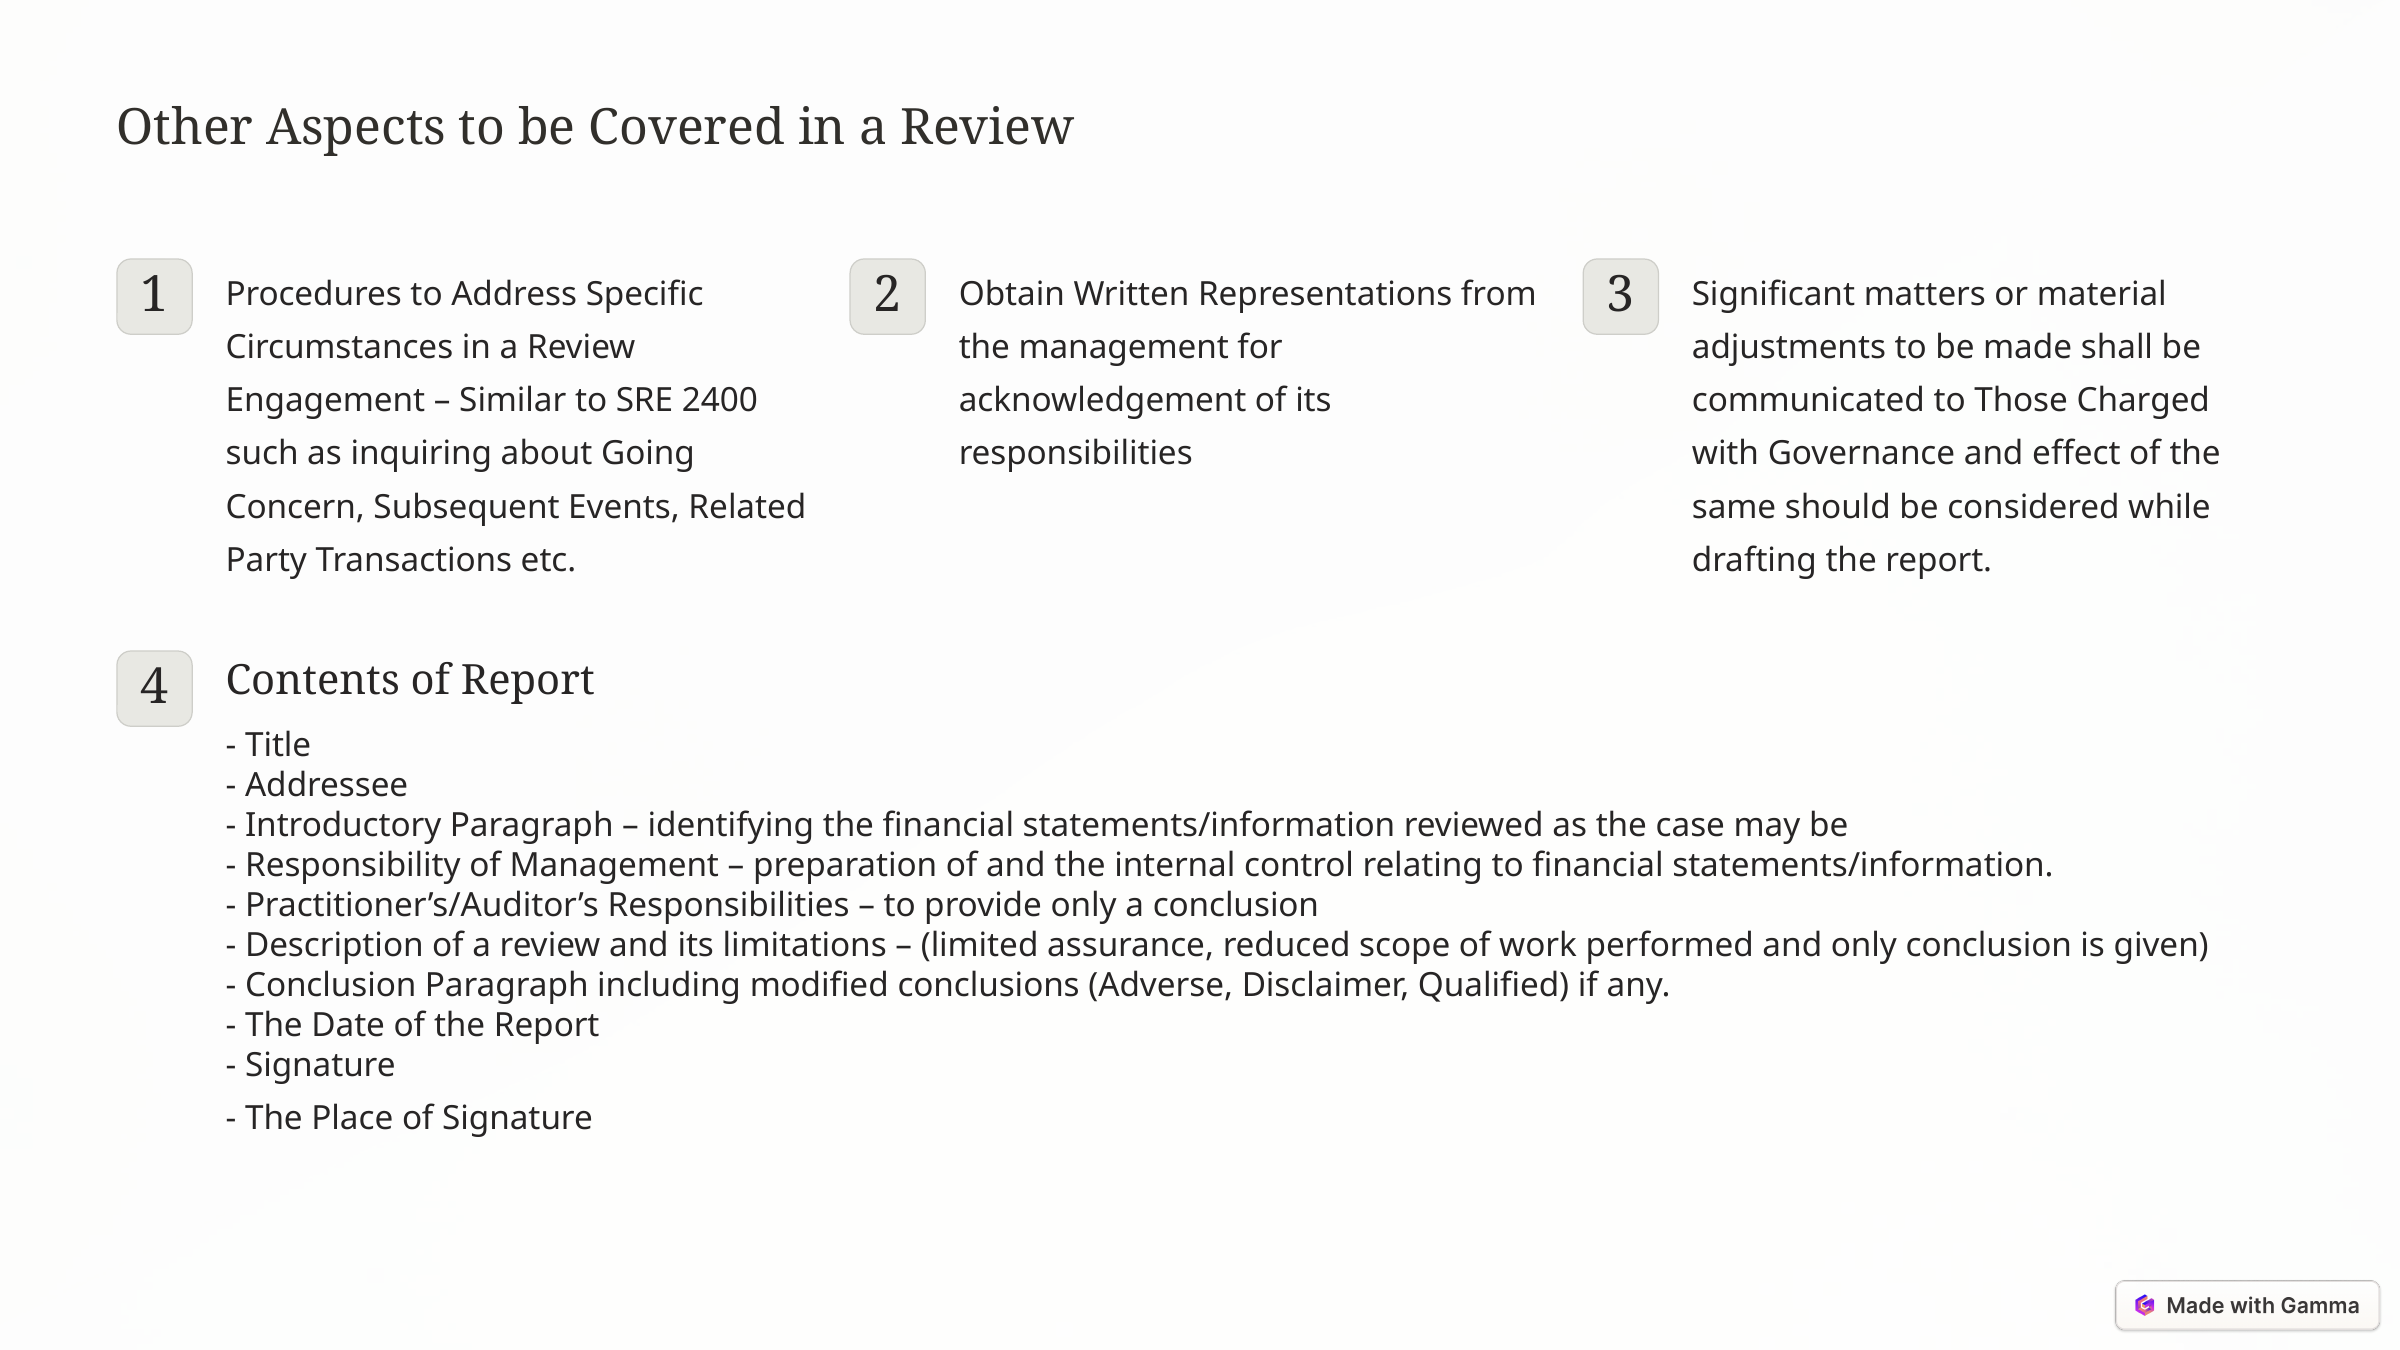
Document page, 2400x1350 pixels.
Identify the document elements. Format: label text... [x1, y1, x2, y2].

text_box 2 [873, 271, 902, 322]
text_box [1583, 258, 1659, 335]
text_box [850, 258, 926, 335]
picture [2106, 1271, 2389, 1339]
text_box [116, 258, 193, 335]
text_box Obtain Written Representations from the management for acknowledgement of its responsibilities [958, 259, 1550, 420]
text_box 3 [1607, 271, 1635, 322]
text_box 1 [143, 271, 166, 322]
text_box [116, 650, 193, 727]
text_box Procedures to Address Specific Circumstances in a Review Engagement – Similar to SRE 2400 such as inquiring about Going Concern, Subsequent Events, Related Party Transactions etc. [225, 259, 817, 527]
text_box 4 [140, 663, 169, 714]
text_box Significant matters or material adjustments to be made shall be communicated to Those Charged with Governance and effect of the same should be considered while drafting the report. [1691, 259, 2283, 580]
text_box Contents of Report [225, 651, 644, 704]
text_box Other Aspects to be Covered in a Review [116, 91, 1009, 155]
text_box - Title - Addressee - Introductory Paragraph – identifying the financial statements/information reviewed as the case may be - Responsibility of Management – preparation of and the internal control relating to financial statements/information. - Practitioner’s/Auditor’s Responsibilities – to provide only a conclusion - Description of a review and its limitations – (limited assurance, reduced scope of work performed and only conclusion is given) - Conclusion Paragraph including modified conclusions (Adverse, Disclaimer, Qualified) if any. - The Date of the Report - Signature - The Place of Signature [225, 723, 2283, 1259]
